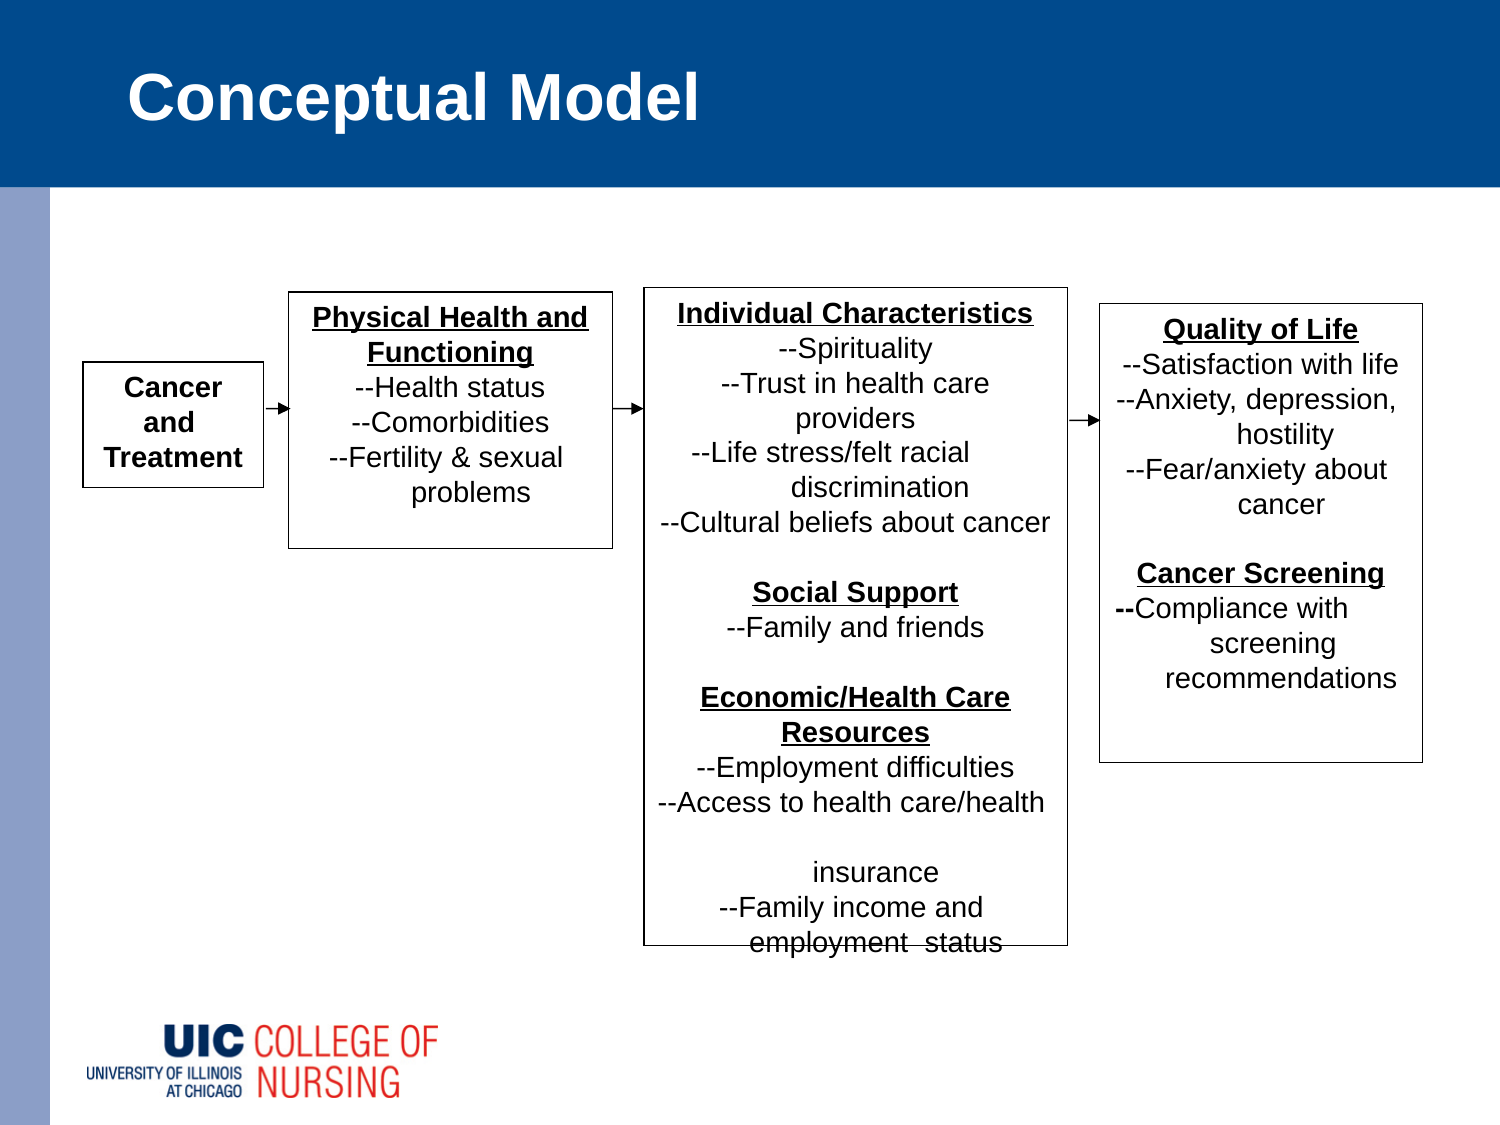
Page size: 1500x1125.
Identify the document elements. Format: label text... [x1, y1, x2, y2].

text_box [612, 402, 644, 415]
text_box Quality of Life --Satisfaction with life --Anxiety, depression, hostility --Fear/anxiety about cancer Cancer Screening --Compliance with screening recommendations [1099, 303, 1423, 763]
text_box [265, 402, 291, 415]
title Conceptual Model [112, 0, 1388, 188]
text_box Individual Characteristics --Spirituality --Trust in health care providers --Life stress/felt racial discrimination --Cultural beliefs about cancer Social Support --Family and friends Economic/Health Care Resources --Employment difficulties --Access to health care/health insurance --Family income and employment status [643, 287, 1068, 946]
text_box Physical Health and Functioning --Health status --Comorbidities --Fertility & sexual problems [288, 291, 613, 549]
picture [87, 1024, 438, 1098]
text_box Cancer and Treatment [83, 362, 264, 488]
text_box [1069, 414, 1101, 427]
